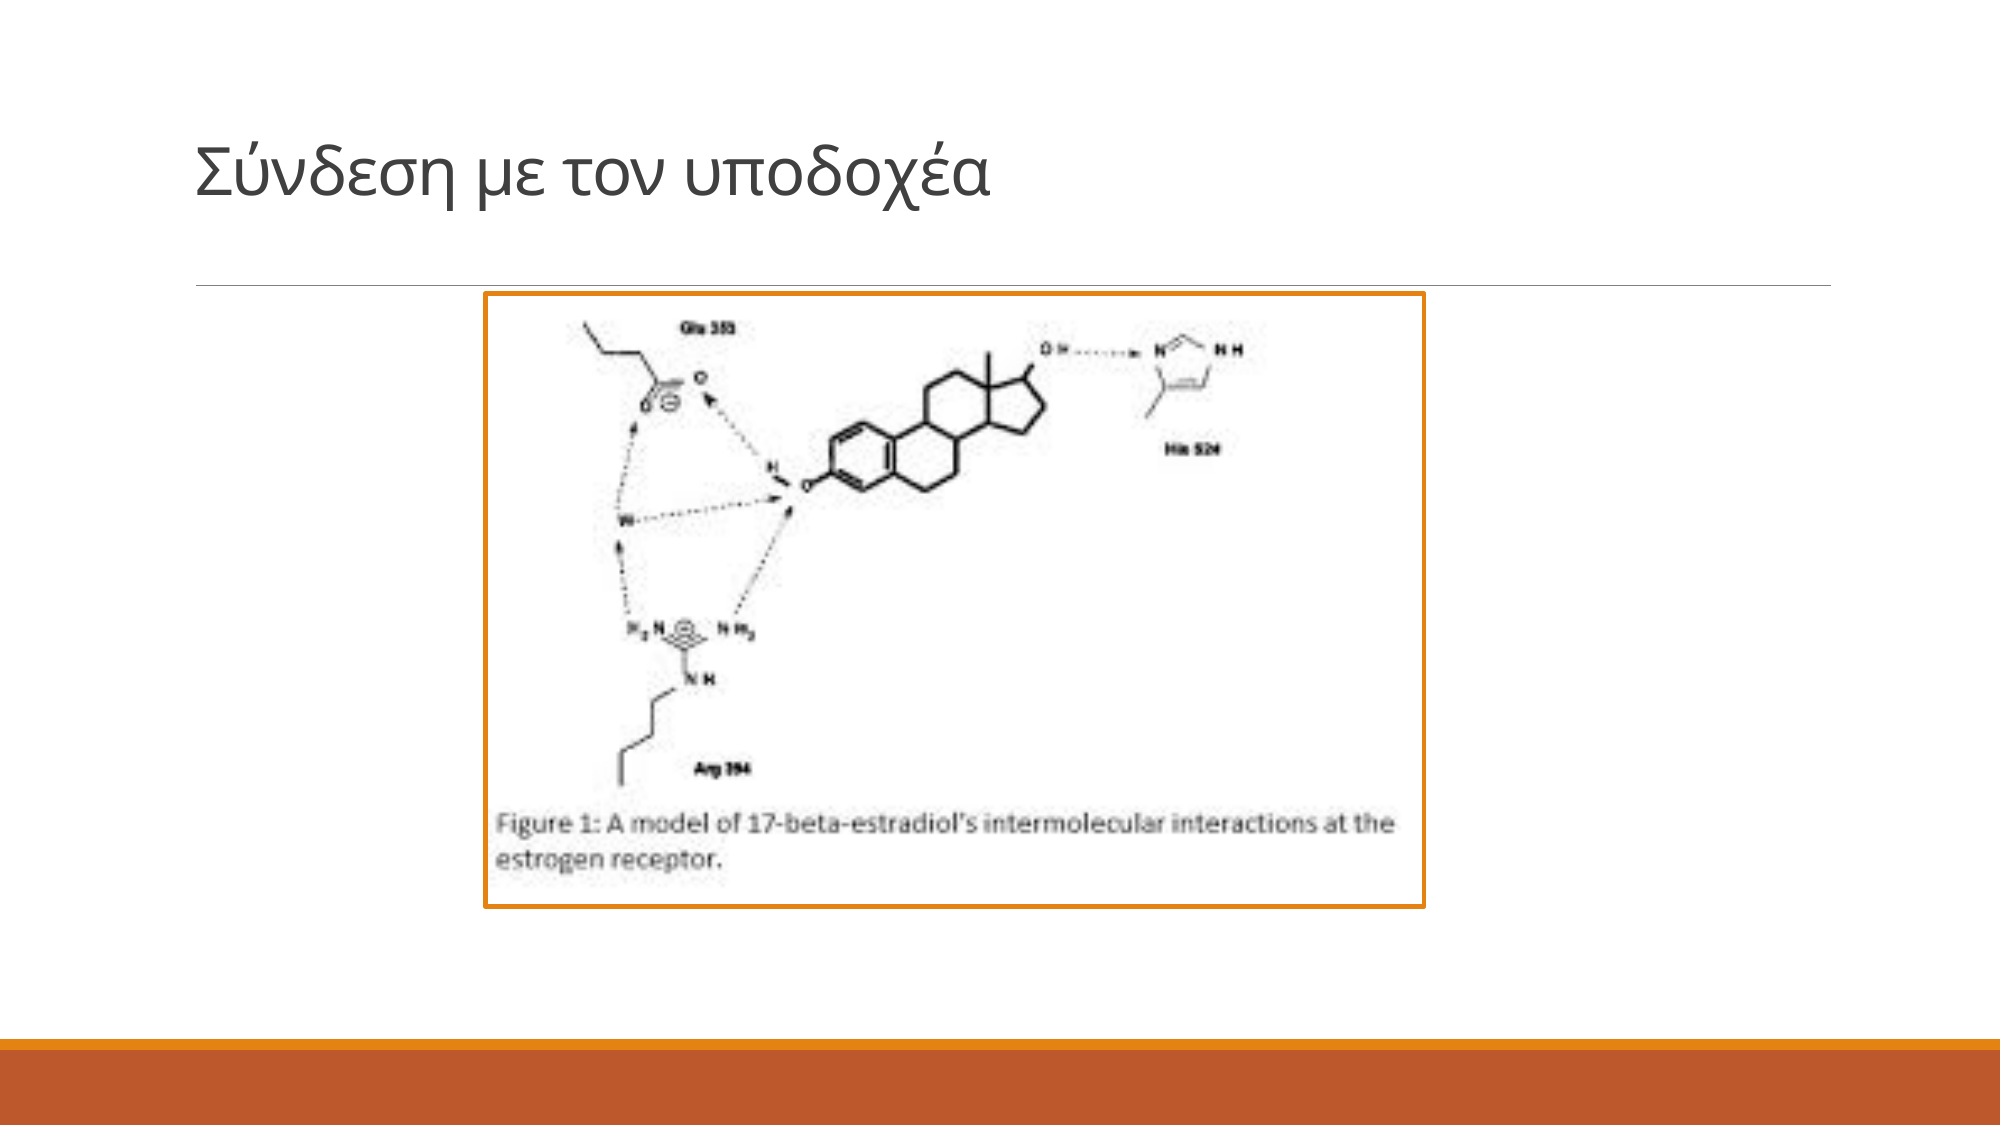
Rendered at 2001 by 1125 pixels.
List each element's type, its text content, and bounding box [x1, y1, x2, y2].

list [486, 295, 1423, 905]
title Σύνδεση με τον υποδοχέα [180, 47, 1830, 217]
